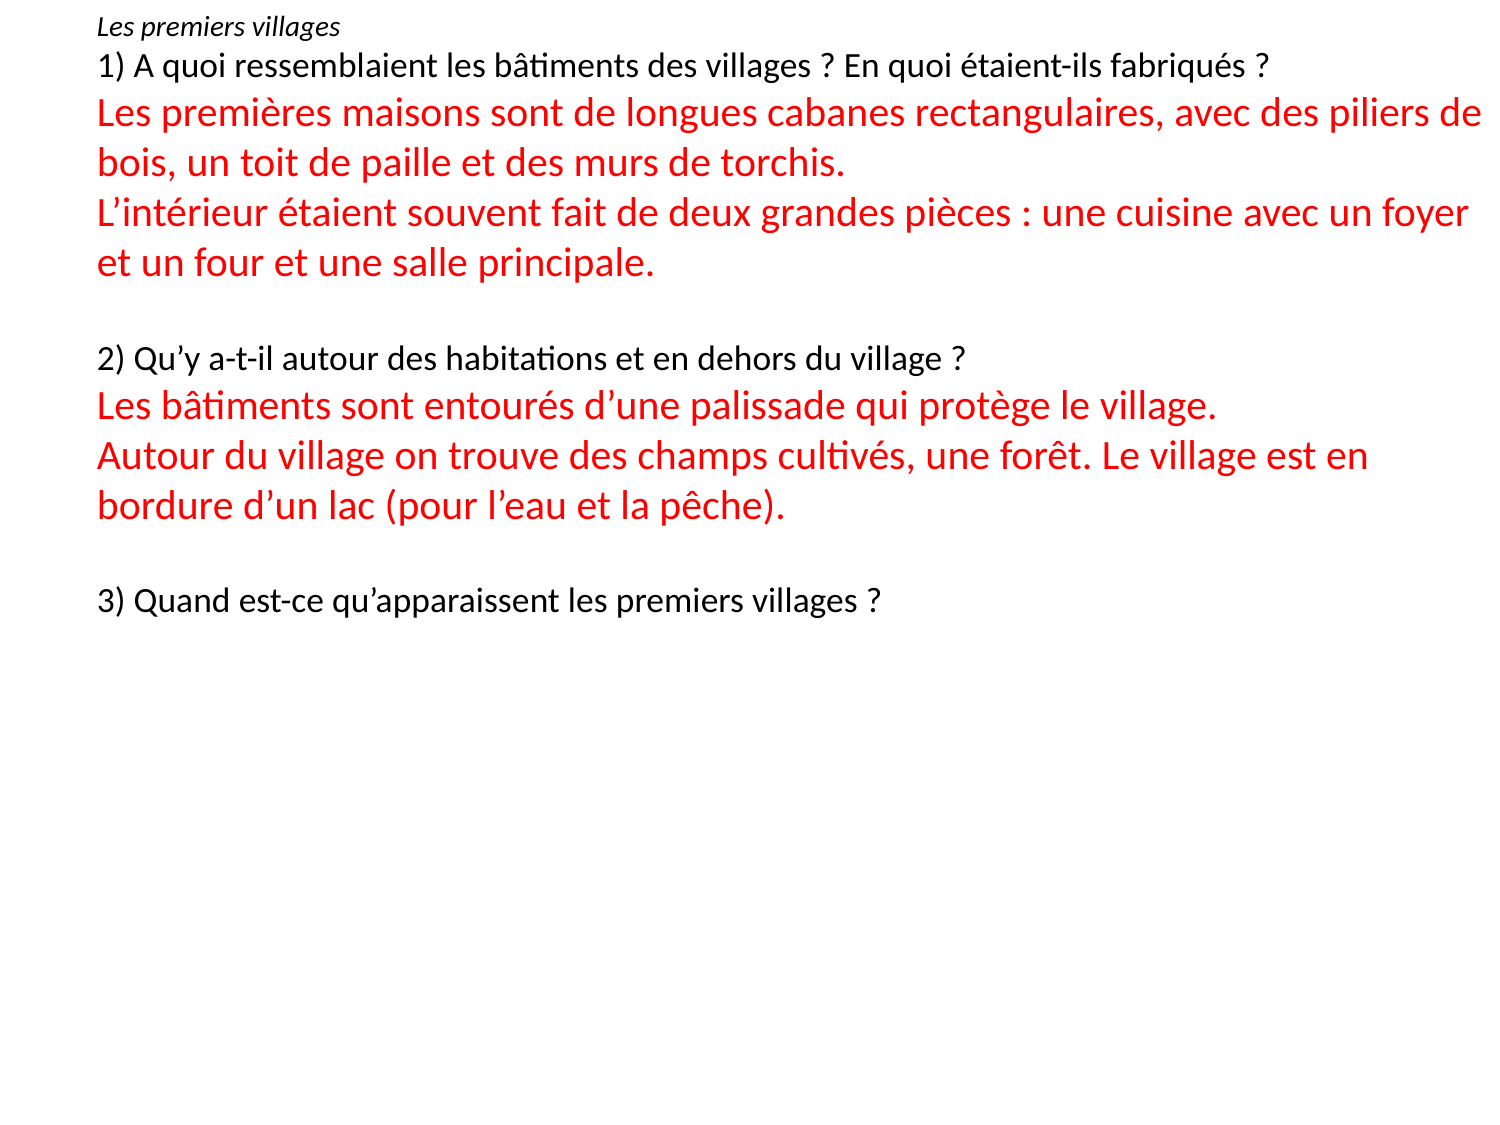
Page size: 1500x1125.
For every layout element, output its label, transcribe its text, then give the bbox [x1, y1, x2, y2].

text_box Les premiers villages 1) A quoi ressemblaient les bâtiments des villages ? En quoi étaient-ils fabriqués ? Les premières maisons sont de longues cabanes rectangulaires, avec des piliers de bois, un toit de paille et des murs de torchis. L’intérieur étaient souvent fait de deux grandes pièces : une cuisine avec un foyer et un four et une salle principale. 2) Qu’y a-t-il autour des habitations et en dehors du village ? Les bâtiments sont entourés d’une palissade qui protège le village. Autour du village on trouve des champs cultivés, une forêt. Le village est en bordure d’un lac (pour l’eau et la pêche). 3) Quand est-ce qu’apparaissent les premiers villages ? [82, 0, 1500, 628]
